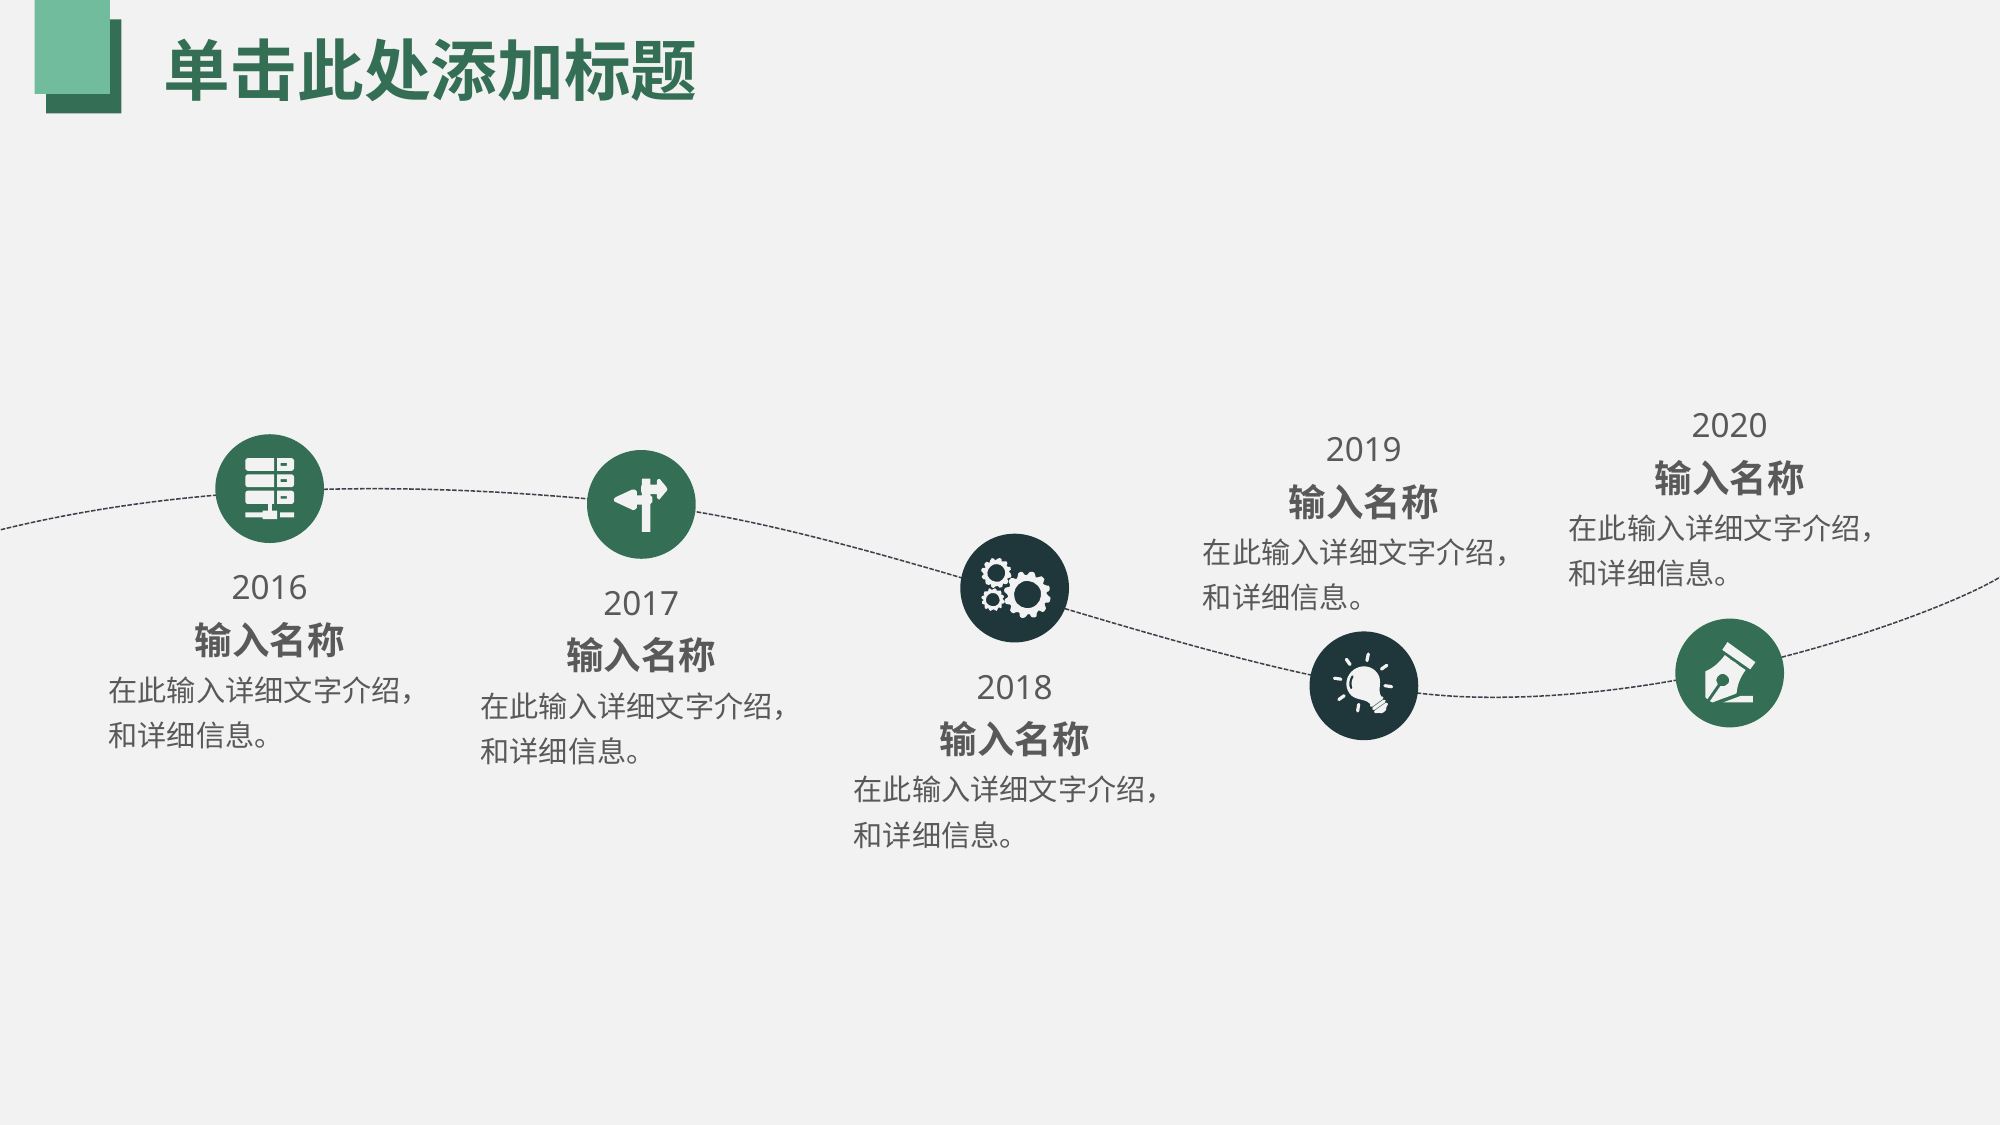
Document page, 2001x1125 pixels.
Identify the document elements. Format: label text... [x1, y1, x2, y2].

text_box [586, 449, 696, 559]
text_box 2020 输入名称 在此输入详细文字介绍， 和详细信息。 [1553, 385, 1906, 598]
text_box [1069, 555, 2000, 699]
text_box [325, 487, 586, 545]
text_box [1309, 631, 1419, 741]
title 单击此处添加标题 [149, 19, 1874, 129]
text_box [215, 434, 325, 543]
text_box 2017 输入名称 在此输入详细文字介绍， 和详细信息。 [465, 562, 818, 776]
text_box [1675, 618, 1785, 728]
text_box 2019 输入名称 在此输入详细文字介绍， 和详细信息。 [1188, 408, 1540, 622]
text_box [0, 494, 215, 537]
text_box [696, 510, 960, 579]
text_box 2016 输入名称 在此输入详细文字介绍， 和详细信息。 [93, 547, 446, 760]
text_box 2018 输入名称 在此输入详细文字介绍， 和详细信息。 [838, 646, 1191, 860]
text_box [960, 533, 1069, 643]
